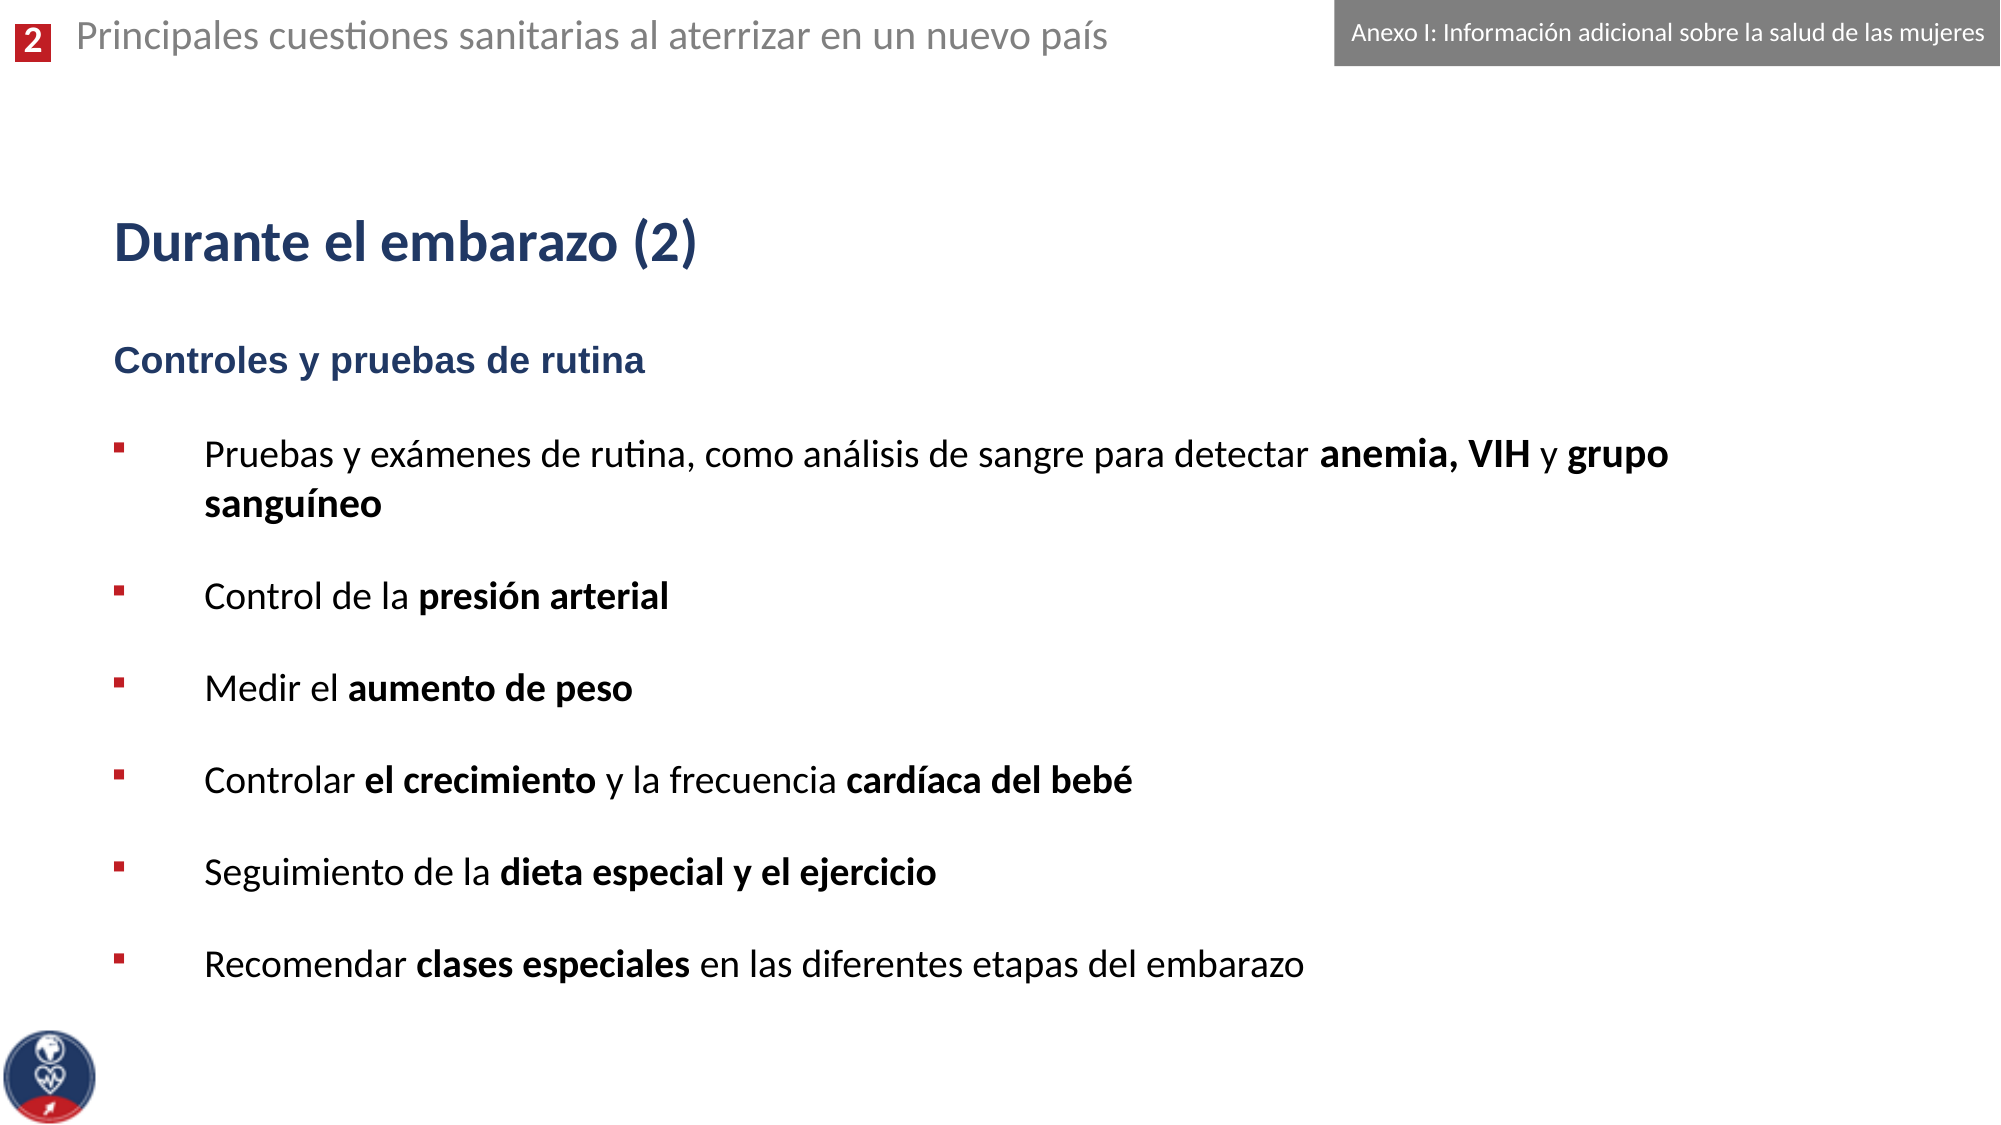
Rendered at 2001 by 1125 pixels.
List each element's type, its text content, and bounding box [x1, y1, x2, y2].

title Durante el embarazo (2) [99, 196, 1964, 322]
text_box Anexo I: Información adicional sobre la salud de las mujeres [1334, 0, 2000, 67]
text_box Controles y pruebas de rutina Pruebas y exámenes de rutina, como análisis de sangre para detectar anemia, VIH y grupo sanguíneo Control de la presión arterial Medir el aumento de peso Controlar el crecimiento y la frecuencia cardíaca del bebé Seguimiento de la dieta especial y el ejercicio Recomendar clases especiales en las diferentes etapas del embarazo [68, 321, 1738, 1125]
picture [0, 1025, 101, 1125]
text_box Principales cuestiones sanitarias al aterrizar en un nuevo país [61, 0, 1163, 65]
